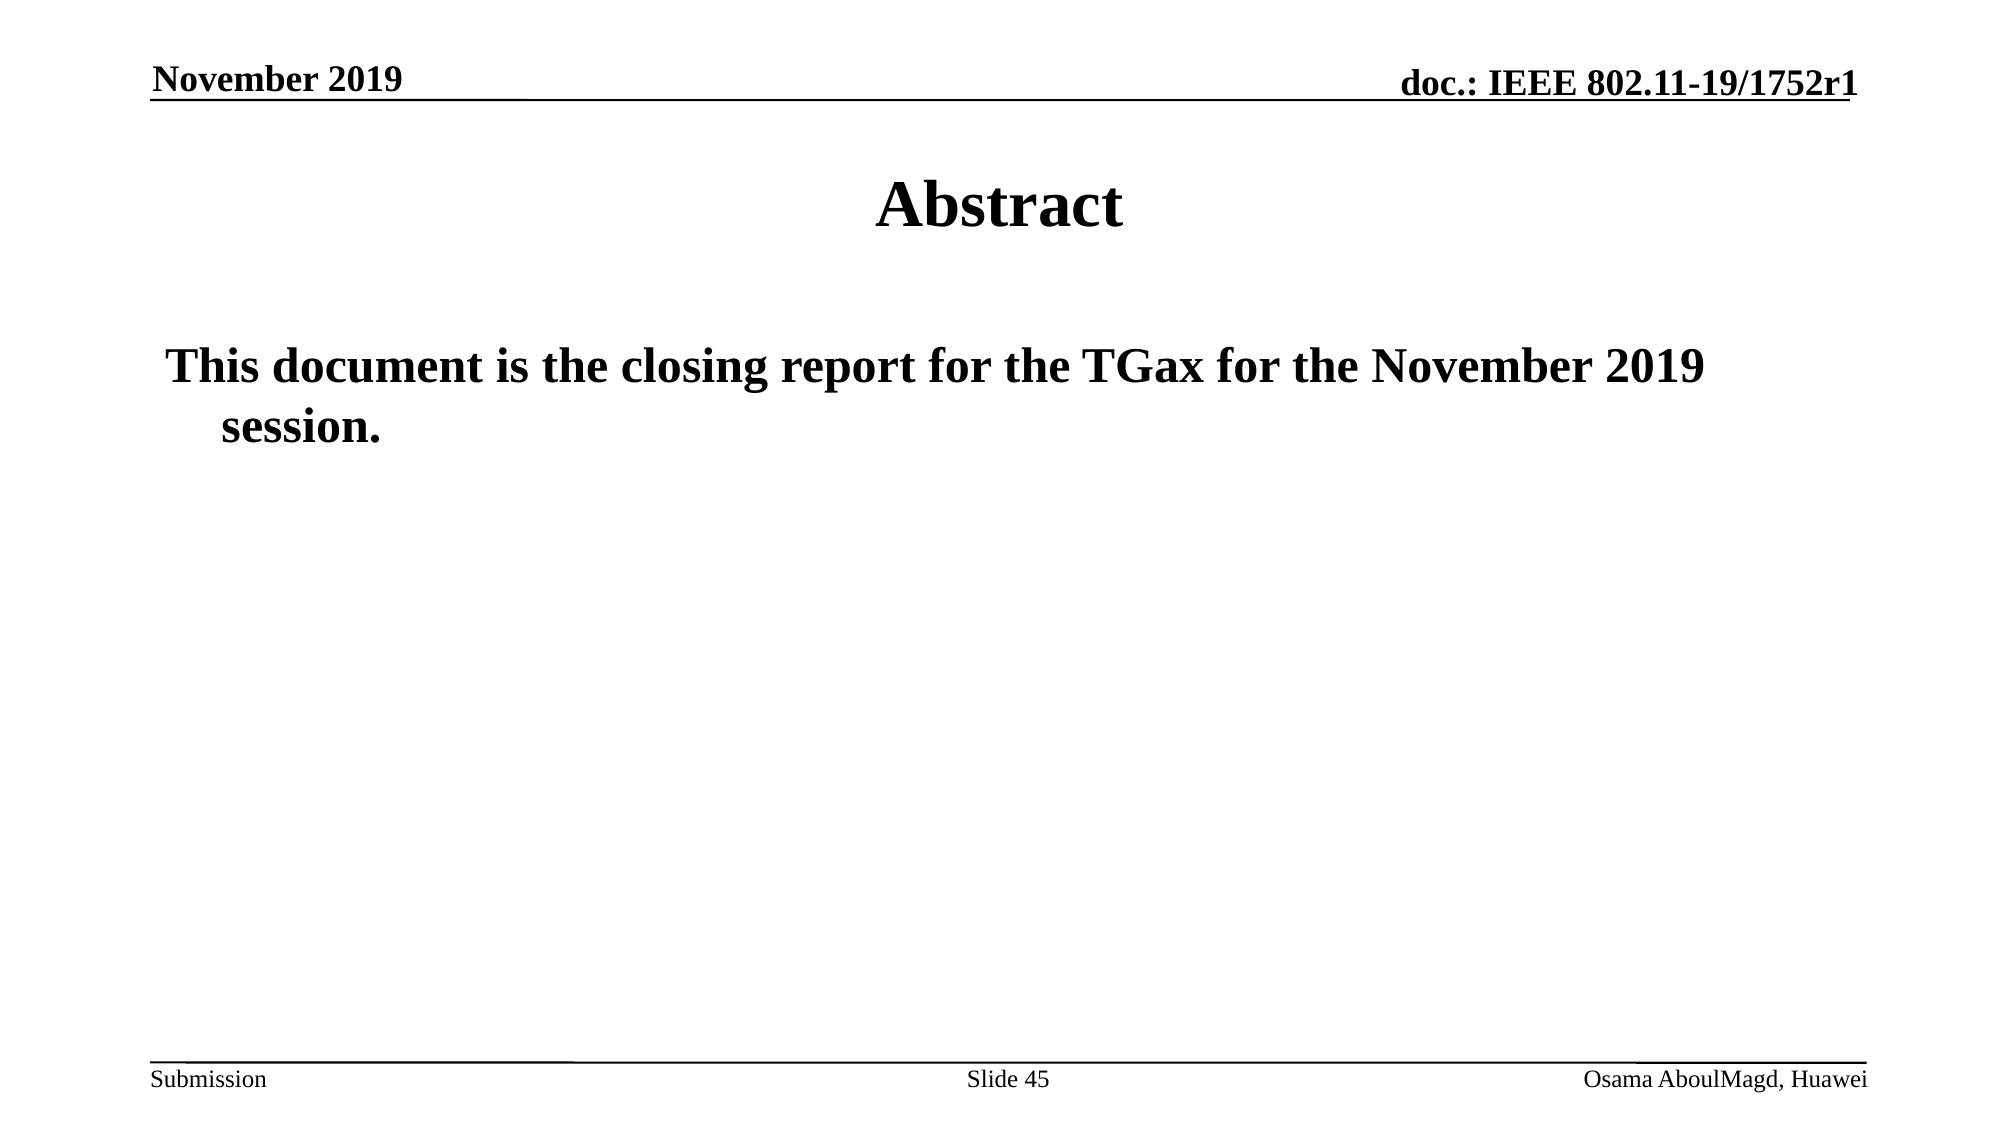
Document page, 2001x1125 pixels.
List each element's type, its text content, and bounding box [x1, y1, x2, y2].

list This document is the closing report for the TGax for the November 2019 session. [149, 324, 1850, 1000]
title Abstract [149, 112, 1850, 288]
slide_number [152, 54, 563, 100]
slide_number Slide 45 [950, 1061, 1067, 1123]
footer Osama AboulMagd, Huawei [1171, 1061, 1869, 1093]
